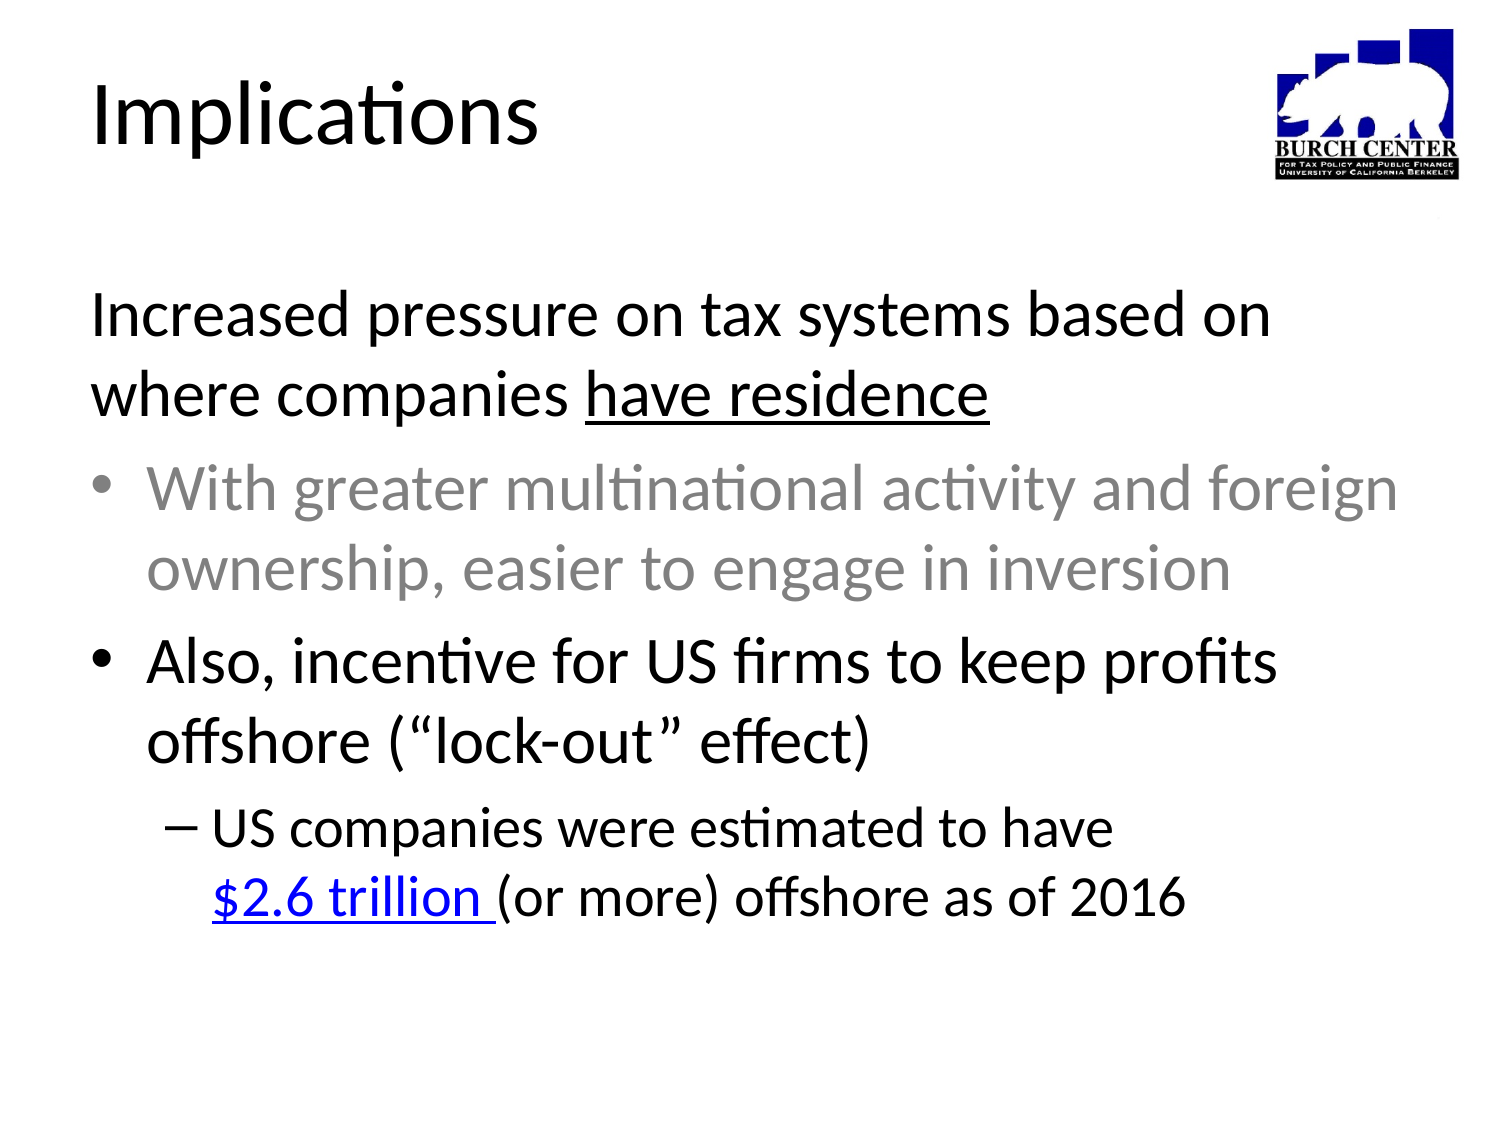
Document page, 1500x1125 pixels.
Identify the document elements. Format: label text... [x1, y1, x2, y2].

list Increased pressure on tax systems based on where companies have residence With greater multinational activity and foreign ownership, easier to engage in inversion Also, incentive for US firms to keep profits offshore (“lock-out” effect) US companies were estimated to have $2.6 trillion (or more) offshore as of 2016 [75, 262, 1425, 1100]
picture [1245, 0, 1500, 224]
title Implications [75, 45, 1225, 233]
